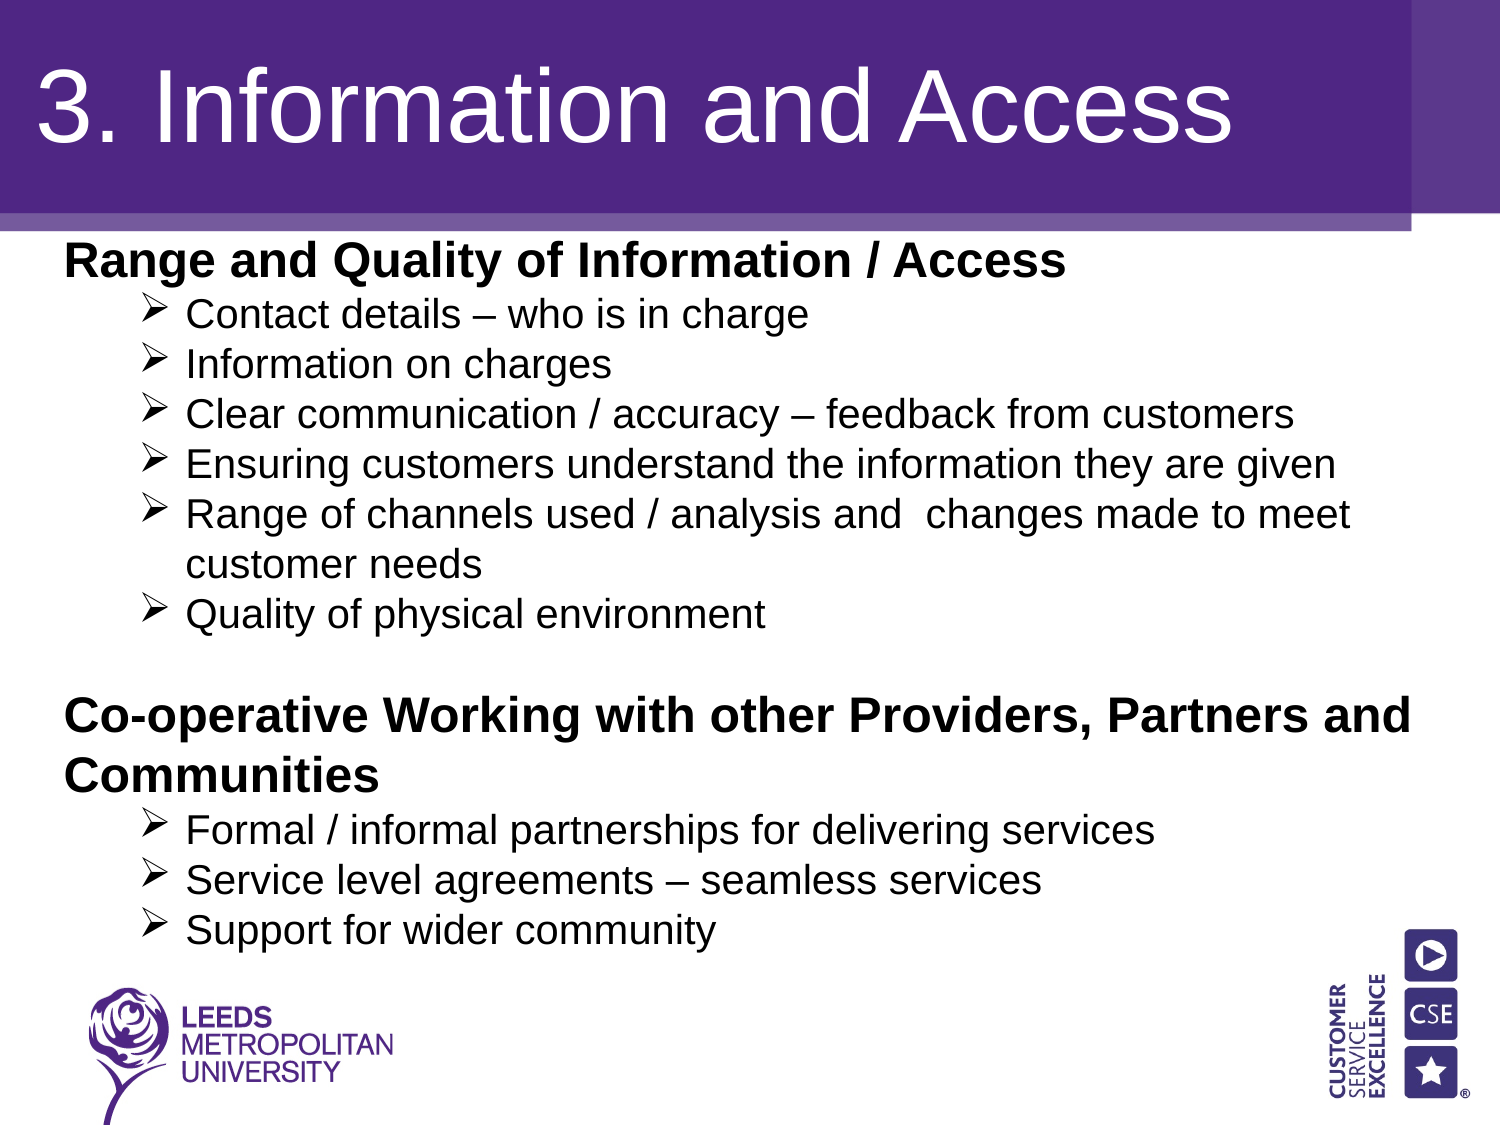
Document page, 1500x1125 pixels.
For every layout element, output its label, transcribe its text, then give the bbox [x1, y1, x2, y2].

picture [1328, 928, 1471, 1099]
picture [0, 0, 1500, 1125]
text_box 3. Information and Access [21, 31, 1252, 171]
text_box Range and Quality of Information / Access Contact details – who is in charge Information on charges Clear communication / accuracy – feedback from customers Ensuring customers understand the information they are given Range of channels used / analysis and changes made to meet customer needs Quality of physical environment Co-operative Working with other Providers, Partners and Communities Formal / informal partnerships for delivering services Service level agreements – seamless services Support for wider community [48, 219, 1483, 1125]
